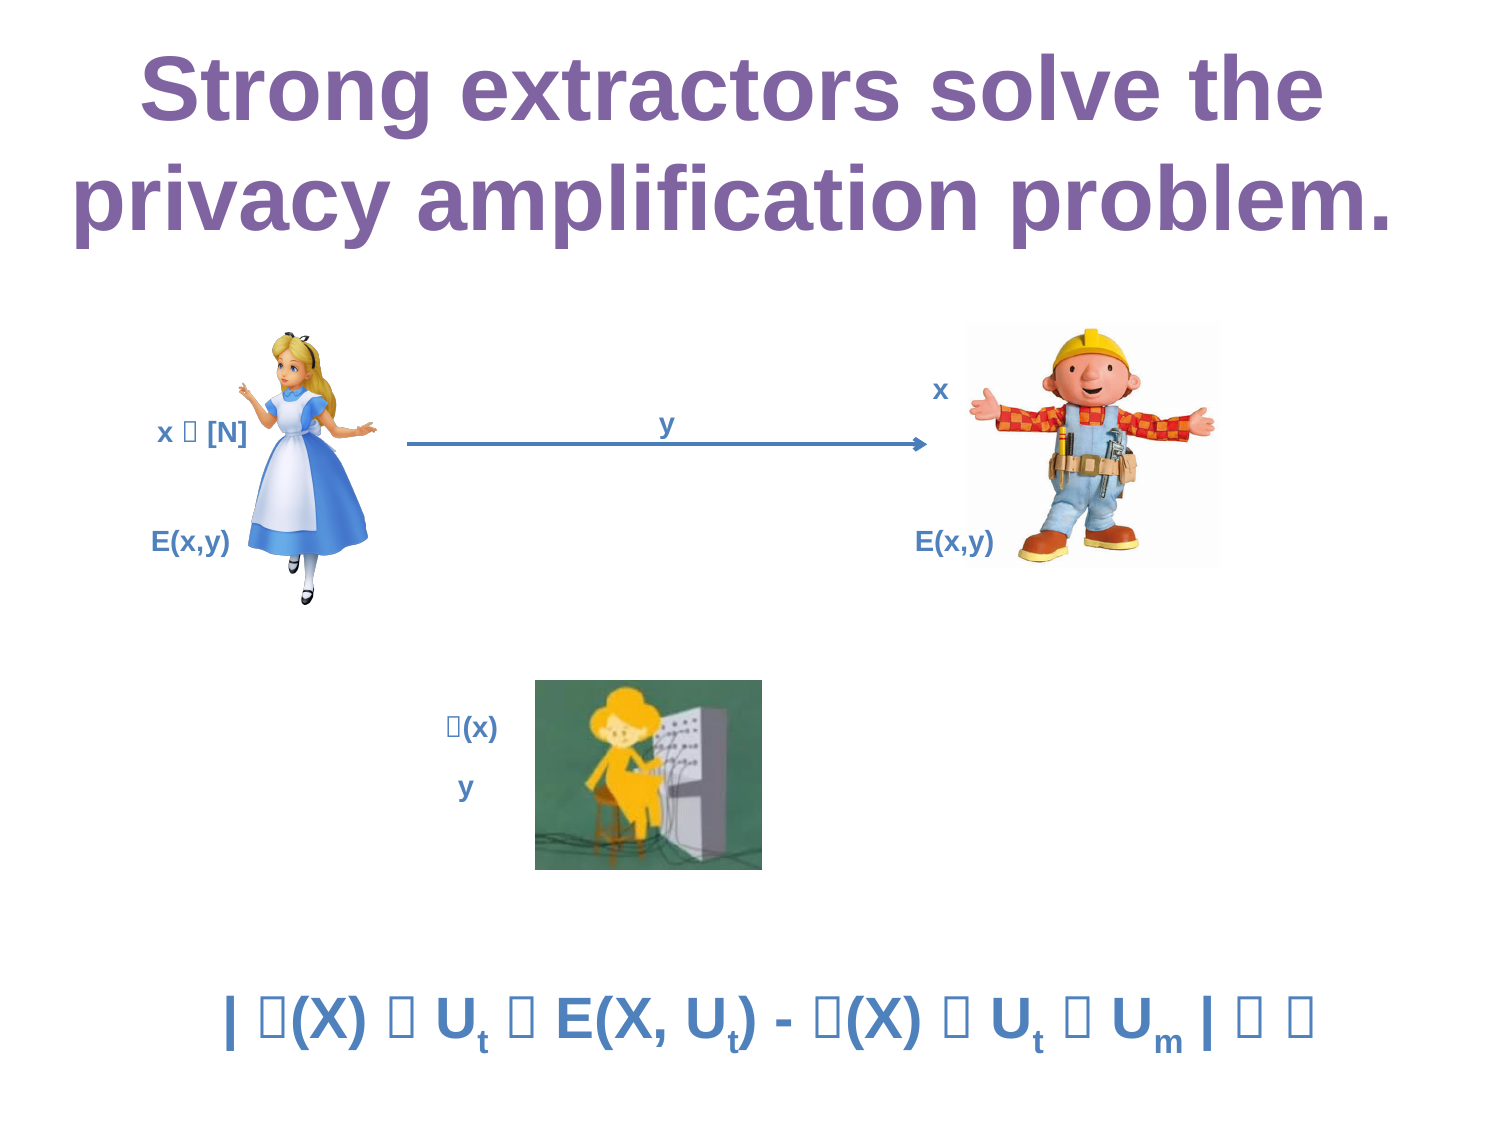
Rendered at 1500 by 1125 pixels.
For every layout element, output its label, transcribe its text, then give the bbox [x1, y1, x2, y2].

title Strong extractors solve the privacy amplification problem. [41, 45, 1425, 233]
text_box x  [N] [142, 405, 216, 456]
text_box | (X)  Ut  E(X, Ut) - (X)  Ut  Um |   [207, 972, 1350, 1068]
picture [221, 314, 408, 622]
text_box y [643, 397, 690, 443]
text_box y [443, 760, 490, 810]
list [75, 262, 1425, 1005]
text_box E(x,y) [899, 515, 957, 565]
text_box (x) [430, 700, 514, 751]
picture [962, 314, 1223, 575]
text_box E(x,y) [136, 515, 216, 565]
text_box x [917, 363, 957, 413]
picture [534, 680, 762, 870]
